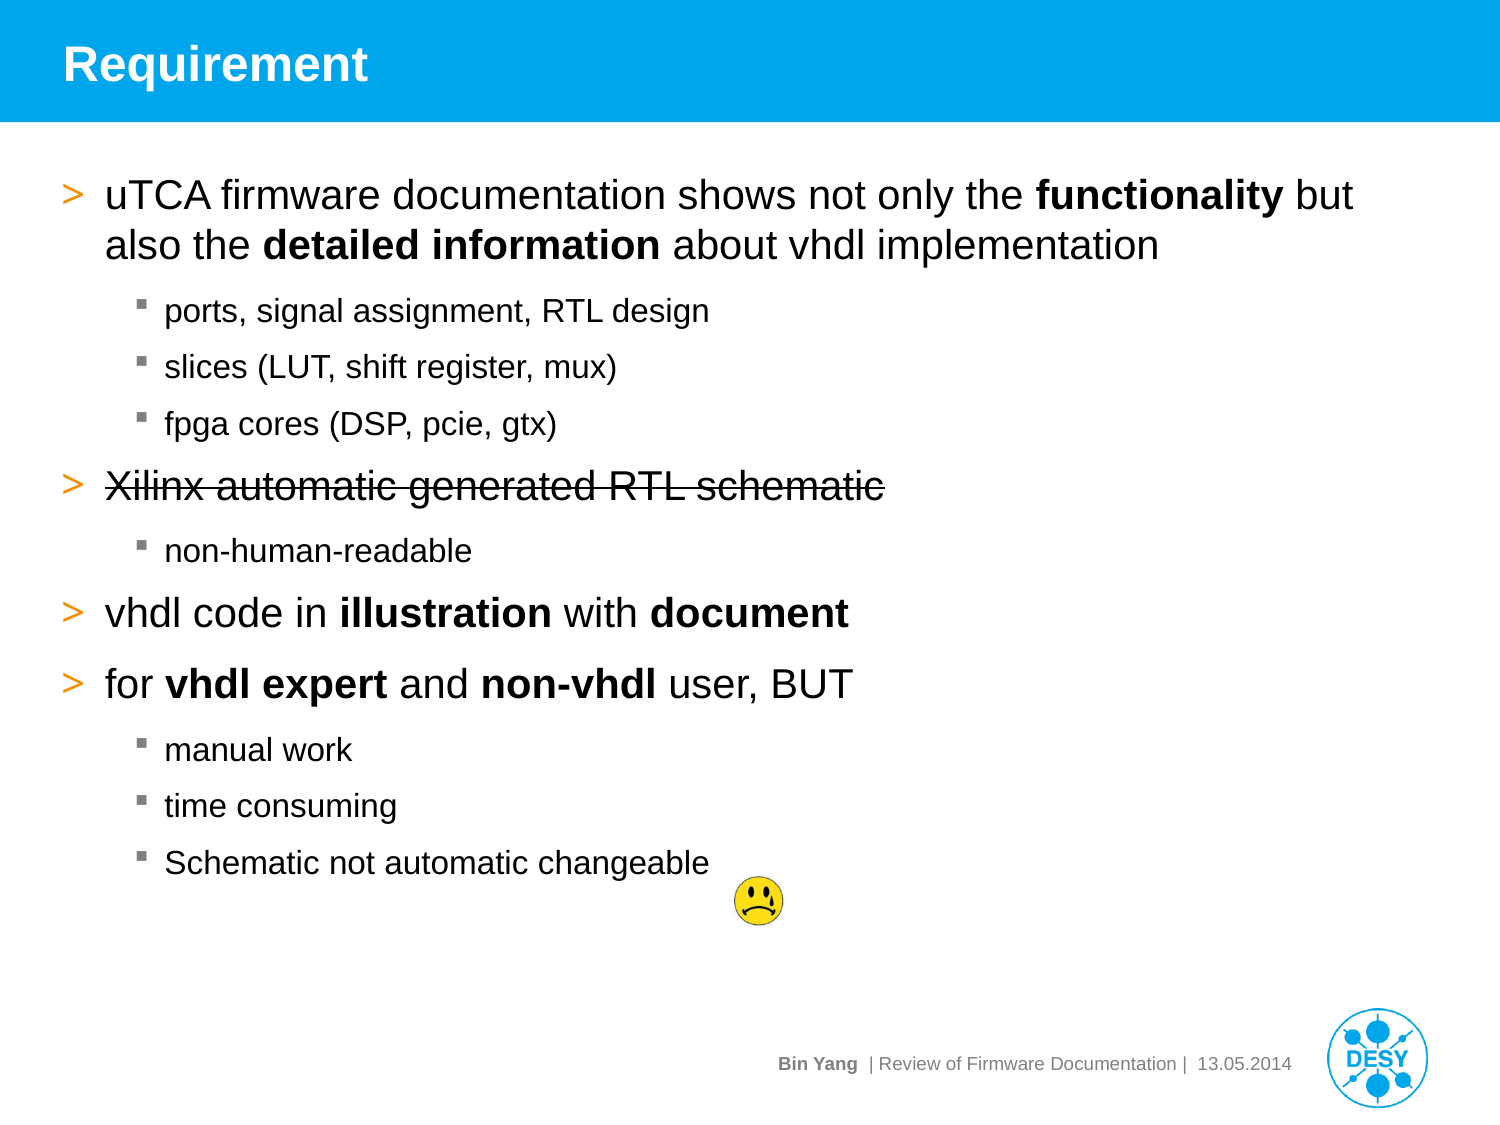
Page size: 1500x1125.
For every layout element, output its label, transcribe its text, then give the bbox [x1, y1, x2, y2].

picture [1327, 1008, 1368, 1049]
picture [1391, 1071, 1428, 1108]
list uTCA firmware documentation shows not only the functionality but also the detailed information about vhdl implementation ports, signal assignment, RTL design slices (LUT, shift register, mux) fpga cores (DSP, pcie, gtx) Xilinx automatic generated RTL schematic non-human-readable vhdl code in illustration with document for vhdl expert and non-vhdl user, BUT manual work time consuming Schematic not automatic changeable [46, 160, 1444, 947]
picture [732, 875, 784, 926]
picture [1327, 1068, 1365, 1108]
title Requirement [47, 16, 1446, 107]
picture [1330, 1011, 1426, 1106]
picture [1387, 1008, 1428, 1046]
